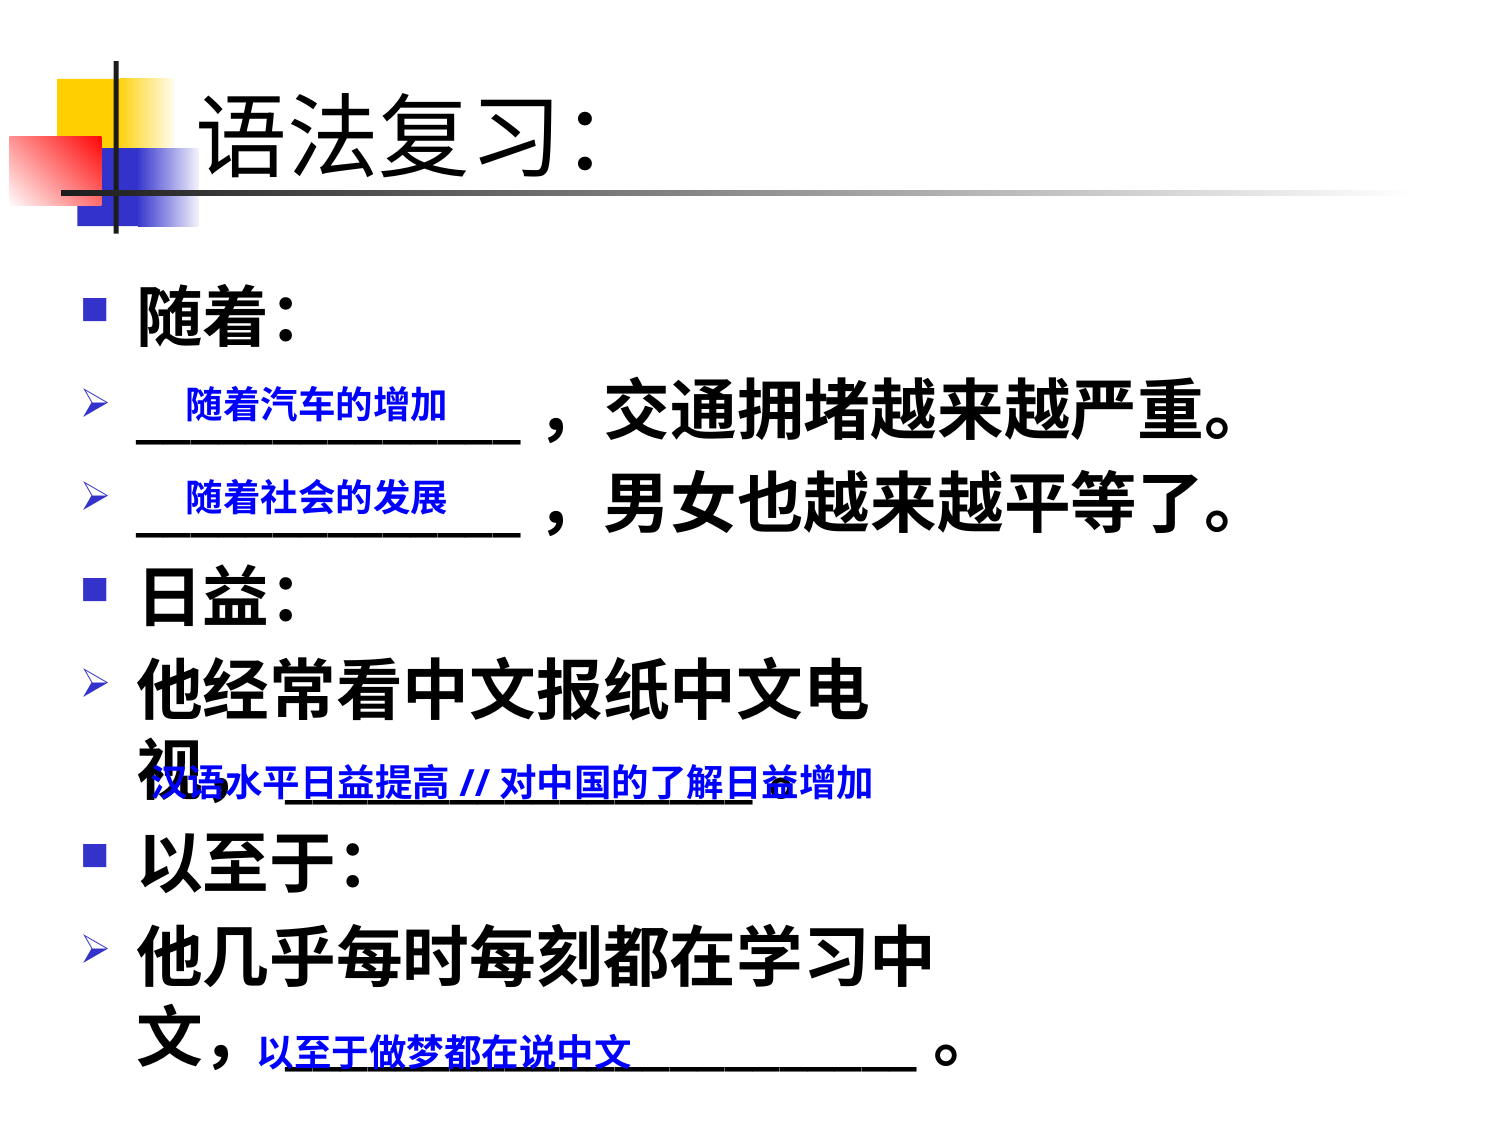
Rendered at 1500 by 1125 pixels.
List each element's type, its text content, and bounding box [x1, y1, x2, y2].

text_box 随着社会的发展 [171, 466, 597, 527]
list 随着： ______________，交通拥堵越来越严重。 ______________，男女也越来越平等了。 日益： 他经常看中文报纸中文电视，_________________。 以至于： 他几乎每时每刻都在学习中文，_______________________。 [64, 267, 1500, 1125]
text_box 以至于做梦都在说中文 [242, 1021, 668, 1082]
title 语法复习： [180, 5, 1459, 197]
text_box 汉语水平日益提高//对中国的了解日益增加 [135, 751, 974, 812]
text_box 随着汽车的增加 [171, 373, 597, 434]
